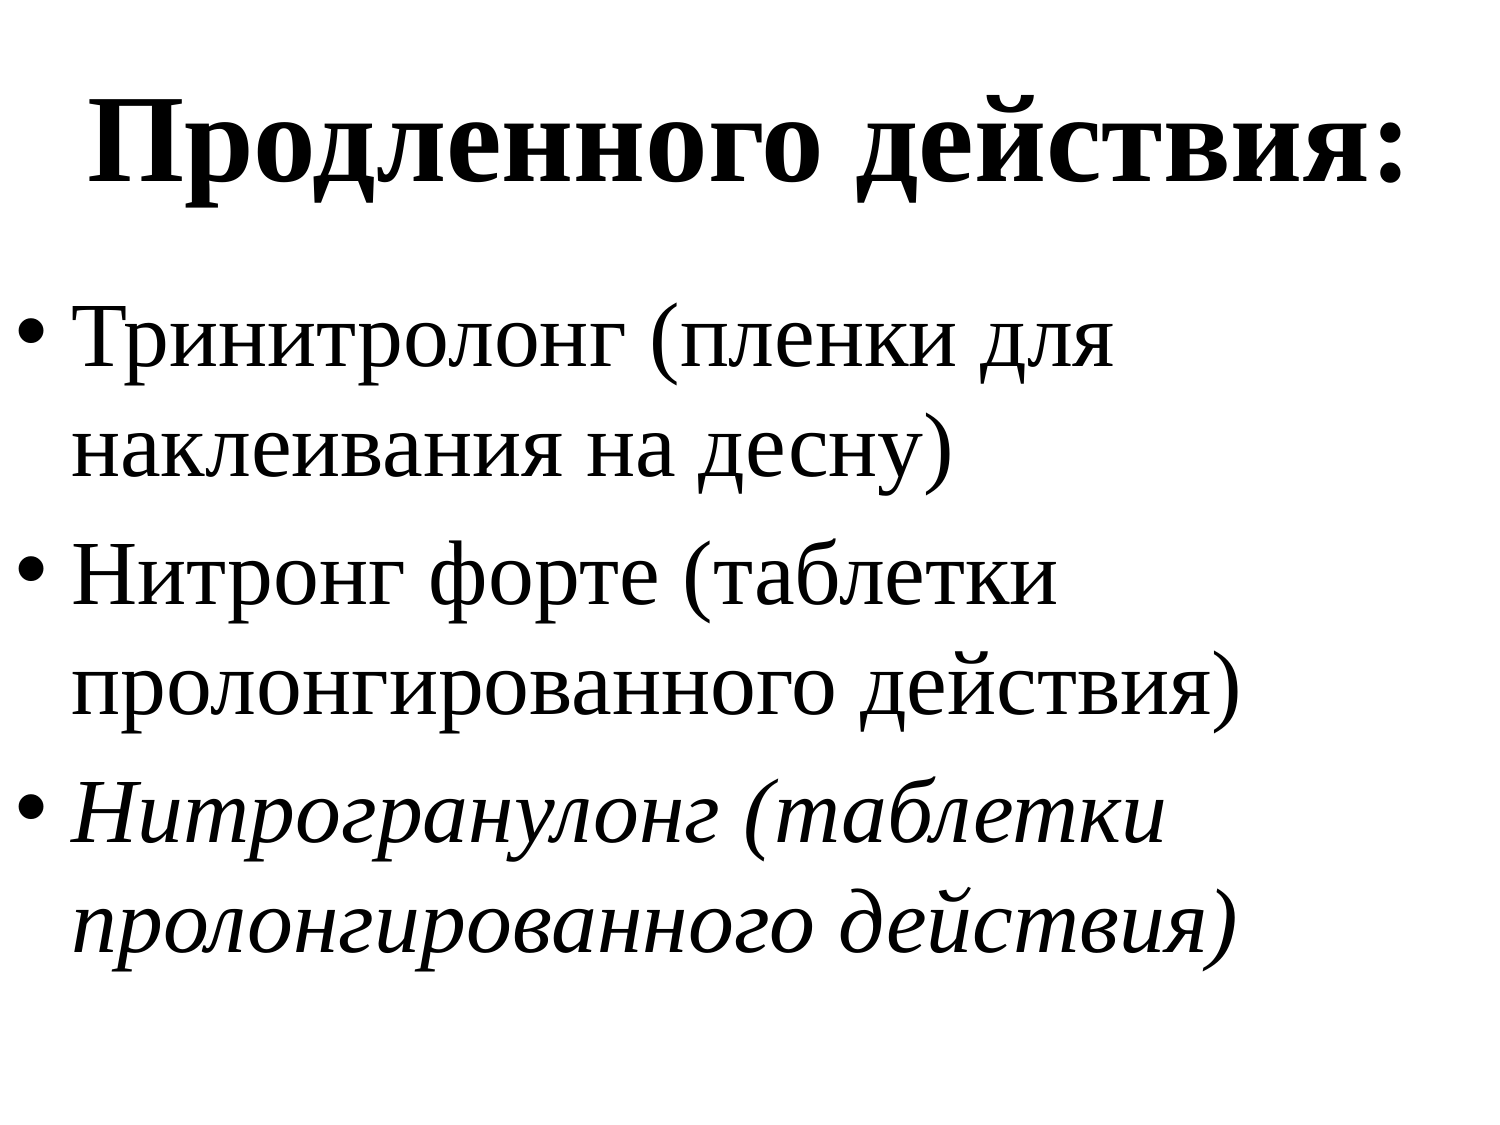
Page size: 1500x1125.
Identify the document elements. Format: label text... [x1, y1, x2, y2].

title Продленного действия: [0, 45, 1500, 233]
list Тринитролонг (пленки для наклеивания на десну) Нитронг форте (таблетки пролонгированного действия) Нитрогранулонг (таблетки пролонгированного действия) [0, 267, 1500, 1010]
